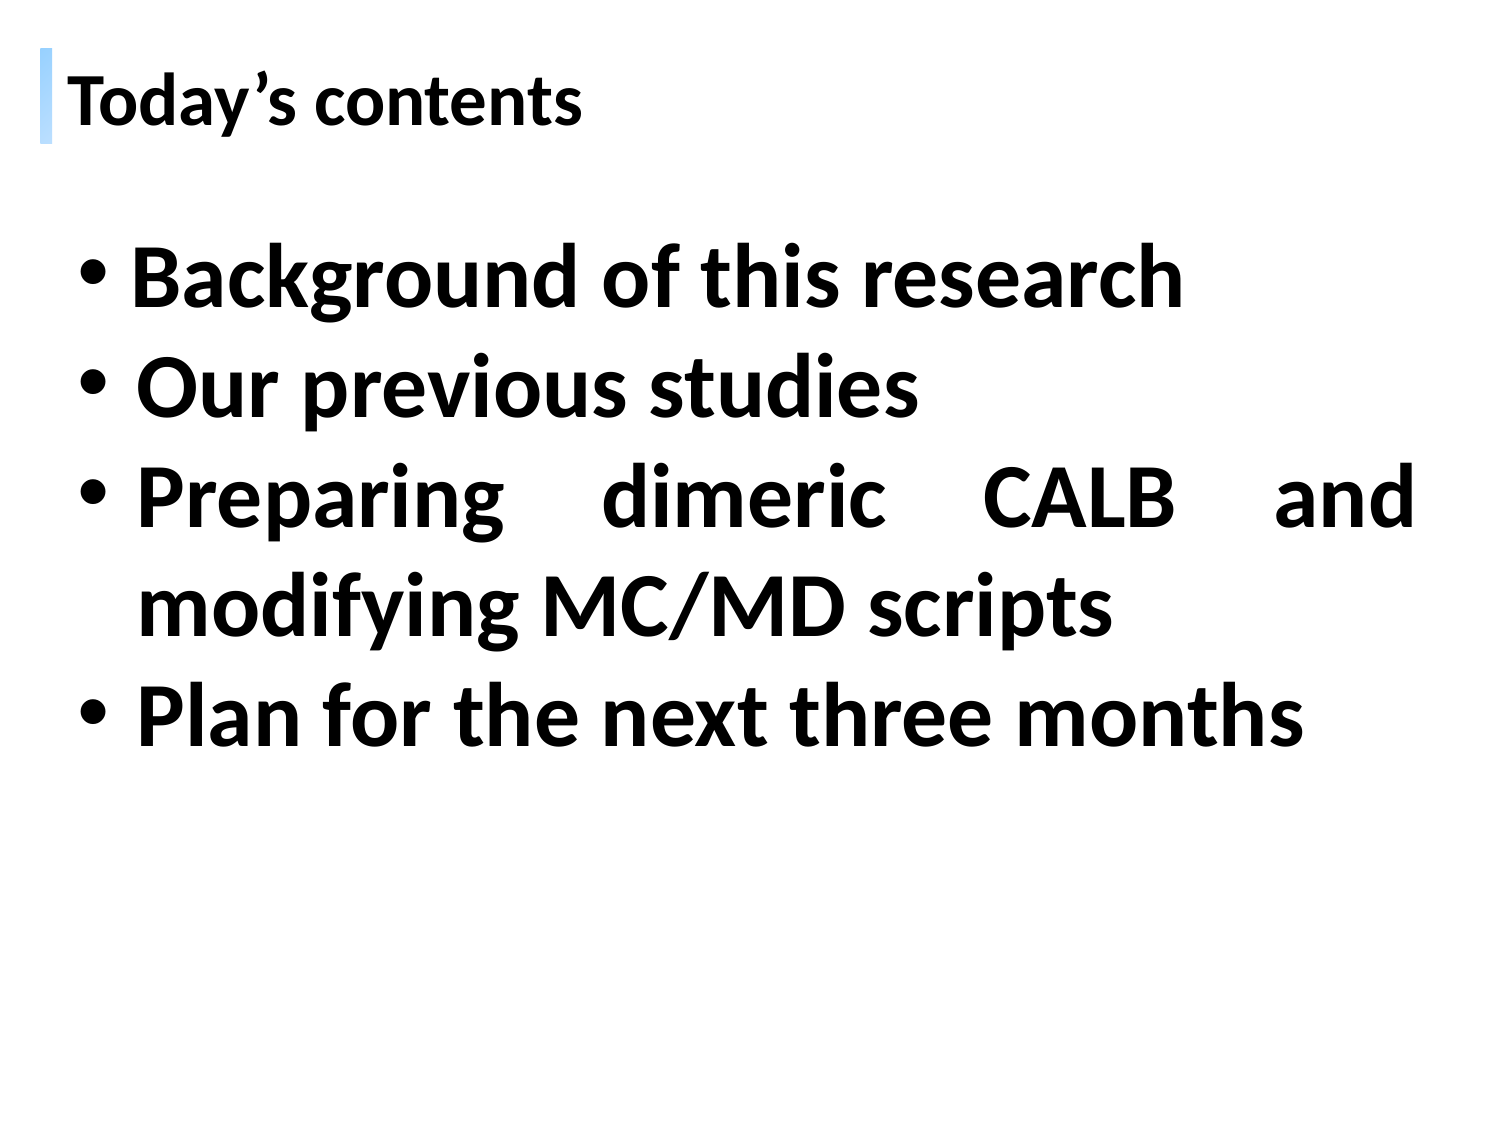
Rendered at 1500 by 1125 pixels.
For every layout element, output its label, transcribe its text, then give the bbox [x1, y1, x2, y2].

text_box Background of this research Our previous studies Preparing dimeric CALB and modifying MC/MD scripts Plan for the next three months [63, 208, 1434, 773]
text_box [38, 47, 54, 145]
text_box Today’s contents [52, 42, 1472, 148]
